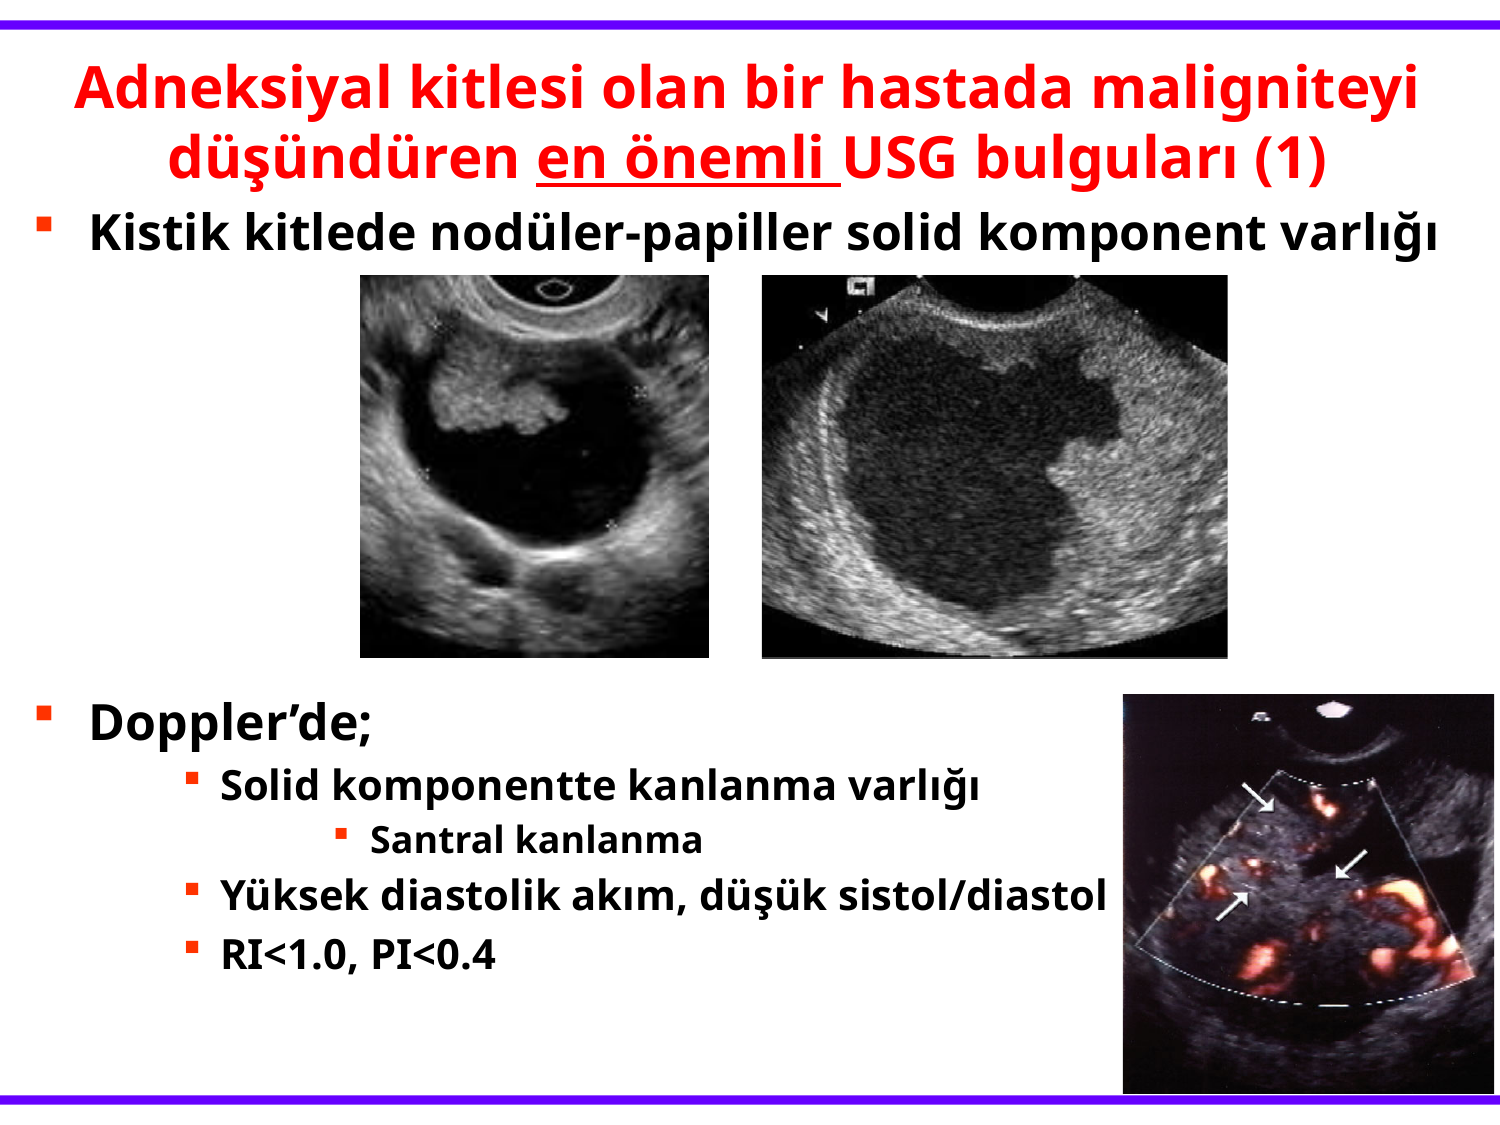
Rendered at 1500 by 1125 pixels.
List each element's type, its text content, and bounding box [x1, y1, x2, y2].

picture [1122, 693, 1495, 1095]
list Adneksiyal kitlesi olan bir hastada maligniteyi düşündüren en önemli USG bulguları (1) Kistik kitlede nodüler-papiller solid komponent varlığı Doppler’de; Solid komponentte kanlanma varlığı Santral kanlanma Yüksek diastolik akım, düşük sistol/diastol RI<1.0, PI<0.4 [17, 42, 1478, 1000]
picture [359, 275, 710, 659]
picture [761, 274, 1228, 659]
